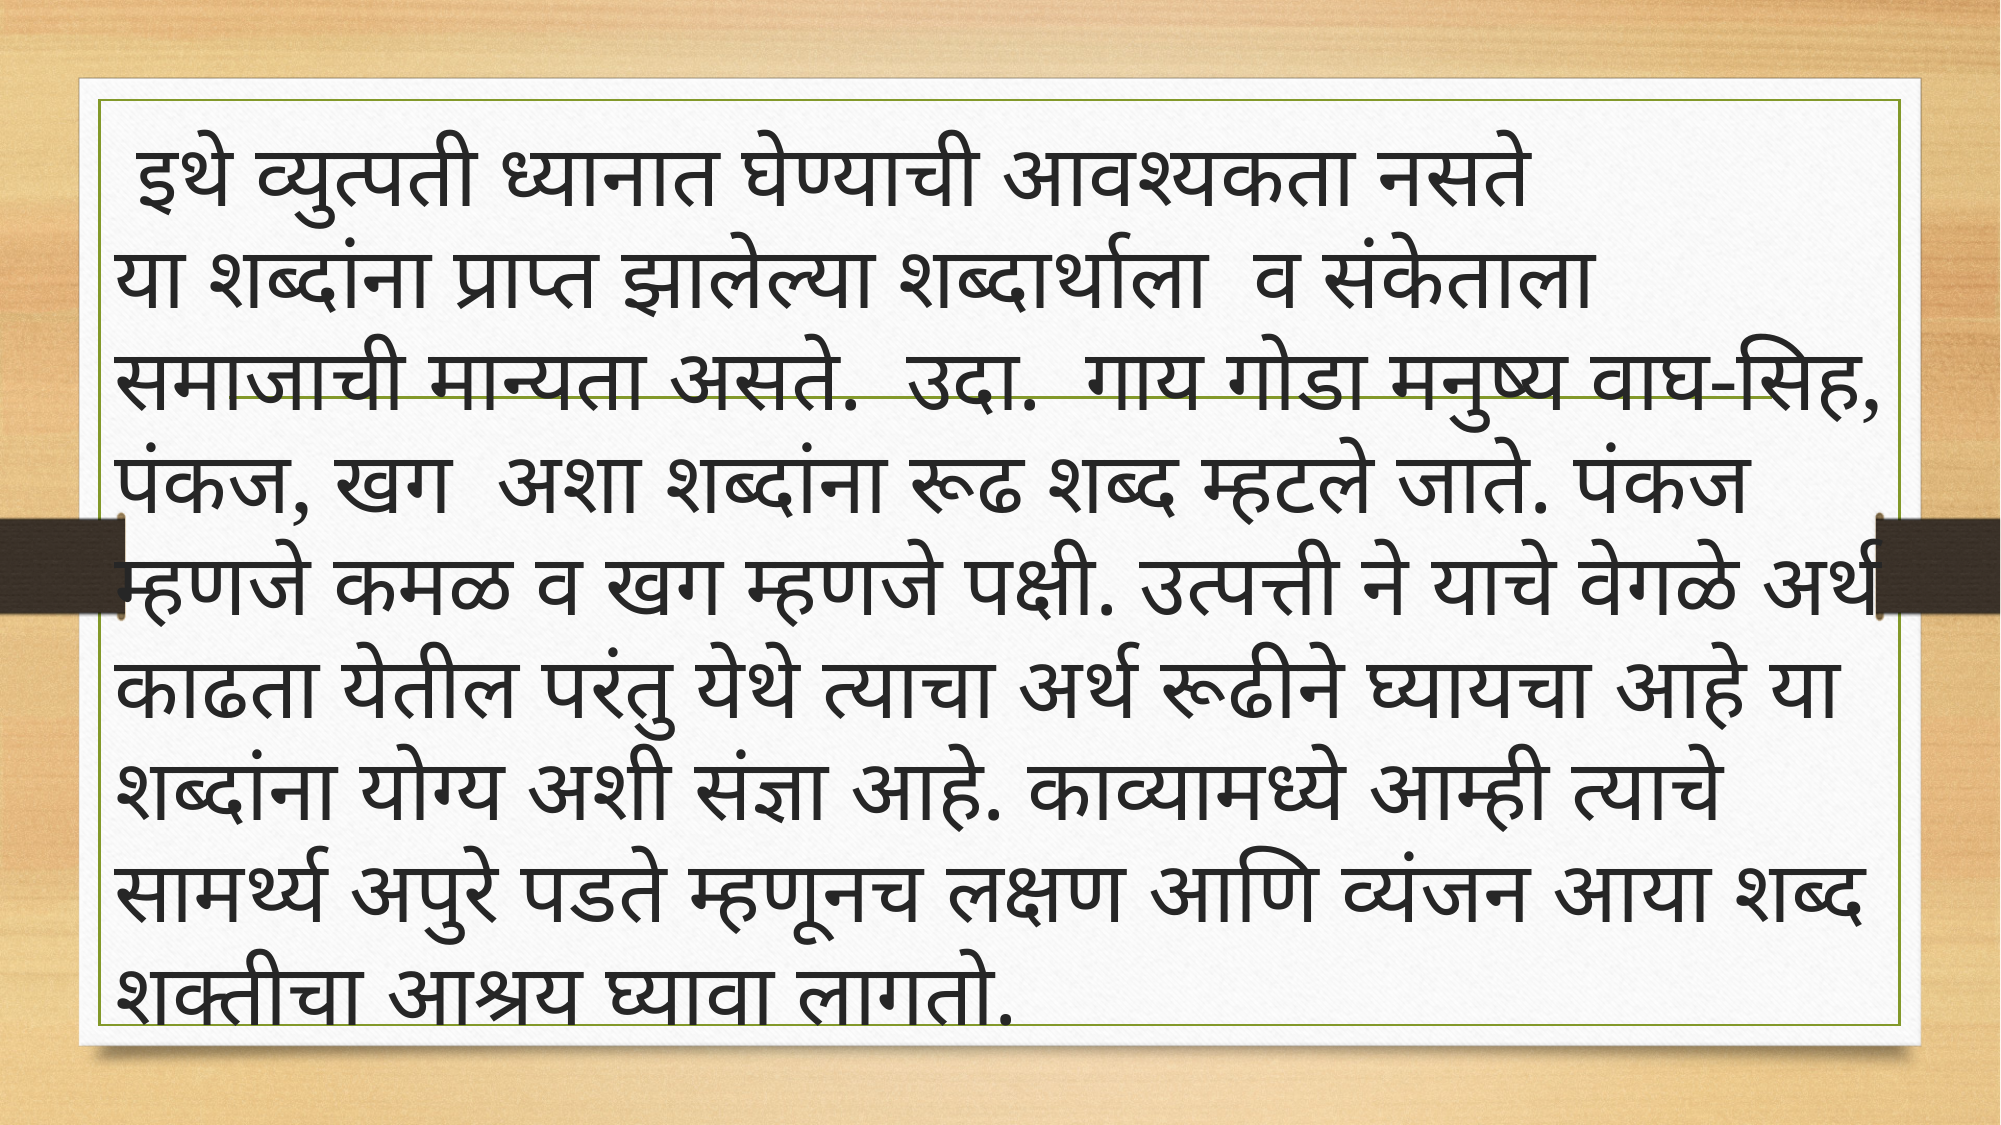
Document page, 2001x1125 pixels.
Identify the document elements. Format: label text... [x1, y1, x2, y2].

picture [0, 0, 2001, 1125]
title इथे व्युत्पती ध्यानात घेण्याची आवश्यकता नसते या शब्दांना प्राप्त झालेल्या शब्दार्थाला व संकेताला समाजाची मान्यता असते. उदा. गाय गोडा मनुष्य वाघ-सिह, पंकज, खग अशा शब्दांना रूढ शब्द म्हटले जाते. पंकज म्हणजे कमळ व खग म्हणजे पक्षी. उत्पत्ती ने याचे वेगळे अर्थ काढता येतील परंतु येथे त्याचा अर्थ रूढीने घ्यायचा आहे या शब्दांना योग्य अशी संज्ञा आहे. काव्यामध्ये आम्ही त्याचे सामर्थ्य अपुरे पडते म्हणूनच लक्षण आणि व्यंजन आया शब्द शक्तीचा आश्रय घ्यावा लागतो. [99, 113, 1918, 1065]
